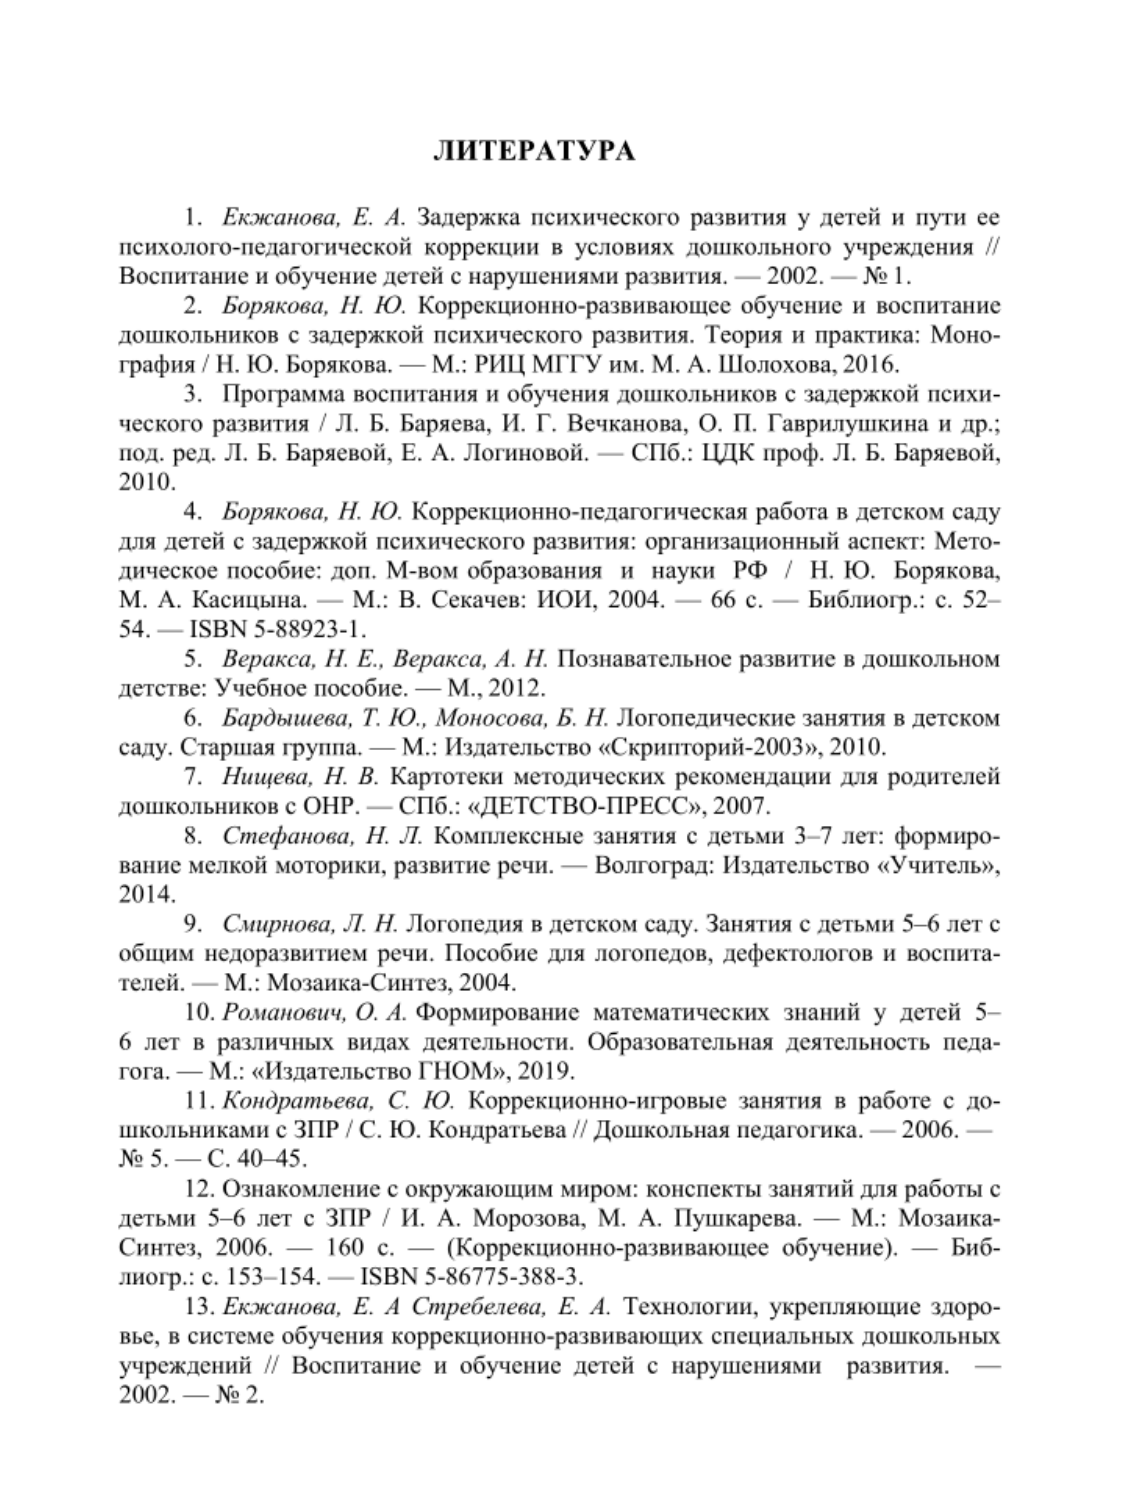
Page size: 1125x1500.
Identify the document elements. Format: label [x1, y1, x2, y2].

picture [77, 62, 1048, 1438]
